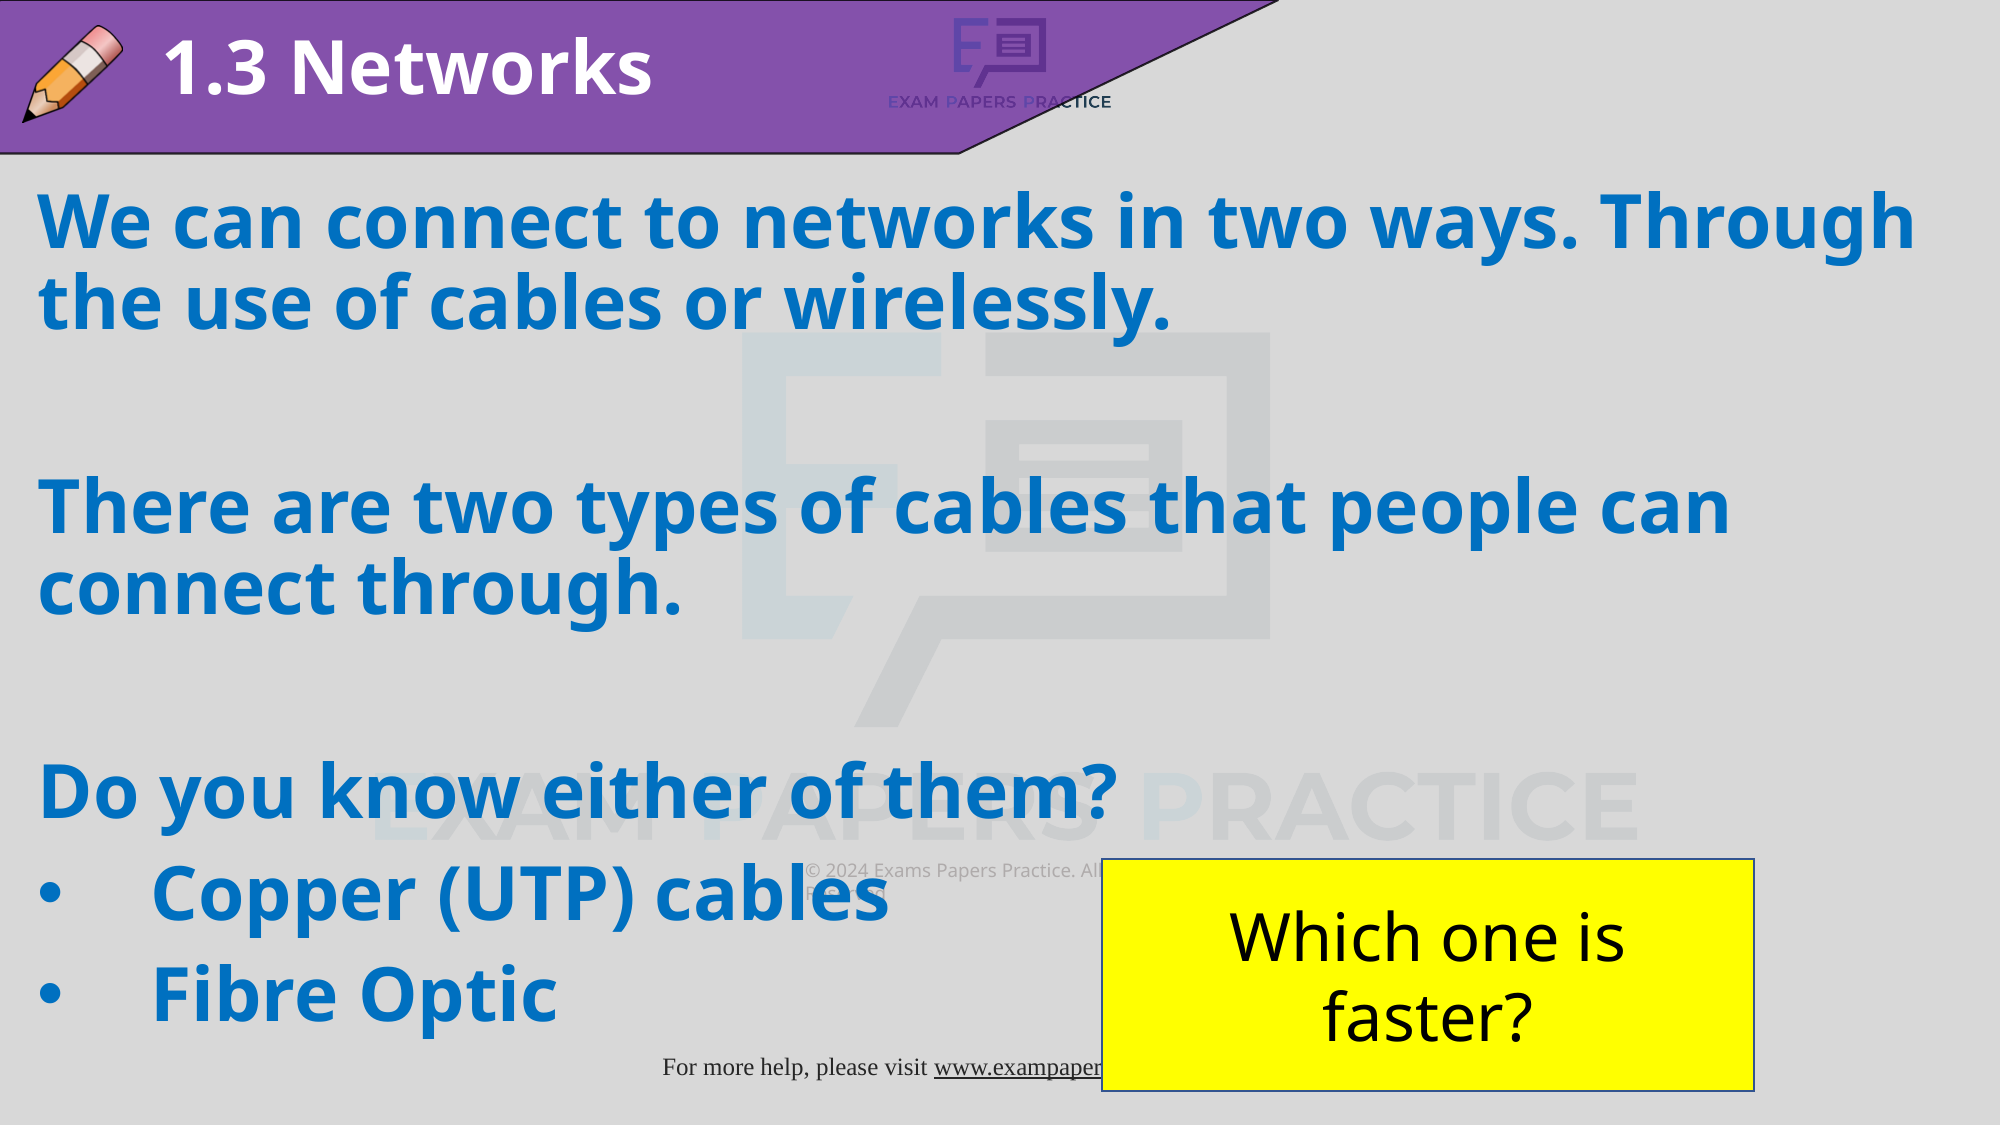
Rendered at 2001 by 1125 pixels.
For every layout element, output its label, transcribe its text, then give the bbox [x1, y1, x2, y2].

list 1.3 Networks [146, 22, 960, 134]
list We can connect to networks in two ways. Through the use of cables or wirelessly. There are two types of cables that people can connect through. Do you know either of them? Copper (UTP) cables Fibre Optic [22, 176, 1974, 1120]
picture [22, 25, 123, 123]
text_box Which one is faster? [1101, 858, 1755, 1092]
